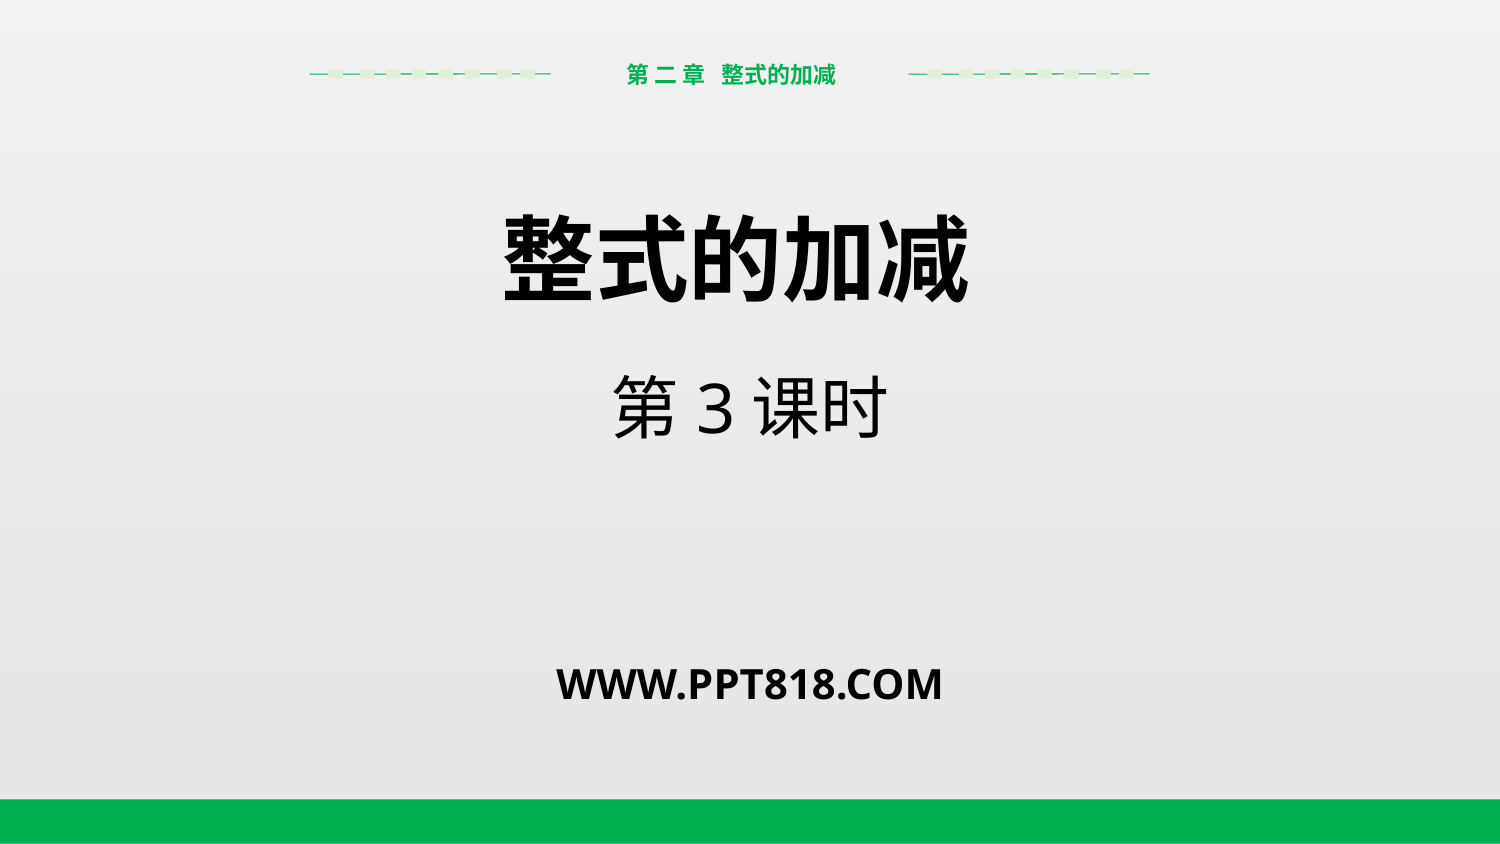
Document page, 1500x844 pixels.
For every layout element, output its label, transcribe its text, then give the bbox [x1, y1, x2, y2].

text_box 第3课时 [0, 357, 1500, 454]
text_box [309, 69, 551, 79]
text_box [0, 798, 1500, 844]
text_box WWW.PPT818.COM [0, 645, 1500, 716]
text_box 第 二 章 整式的加减 [554, 54, 909, 94]
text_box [908, 69, 1150, 79]
text_box 整式的加减 [259, 194, 1213, 321]
